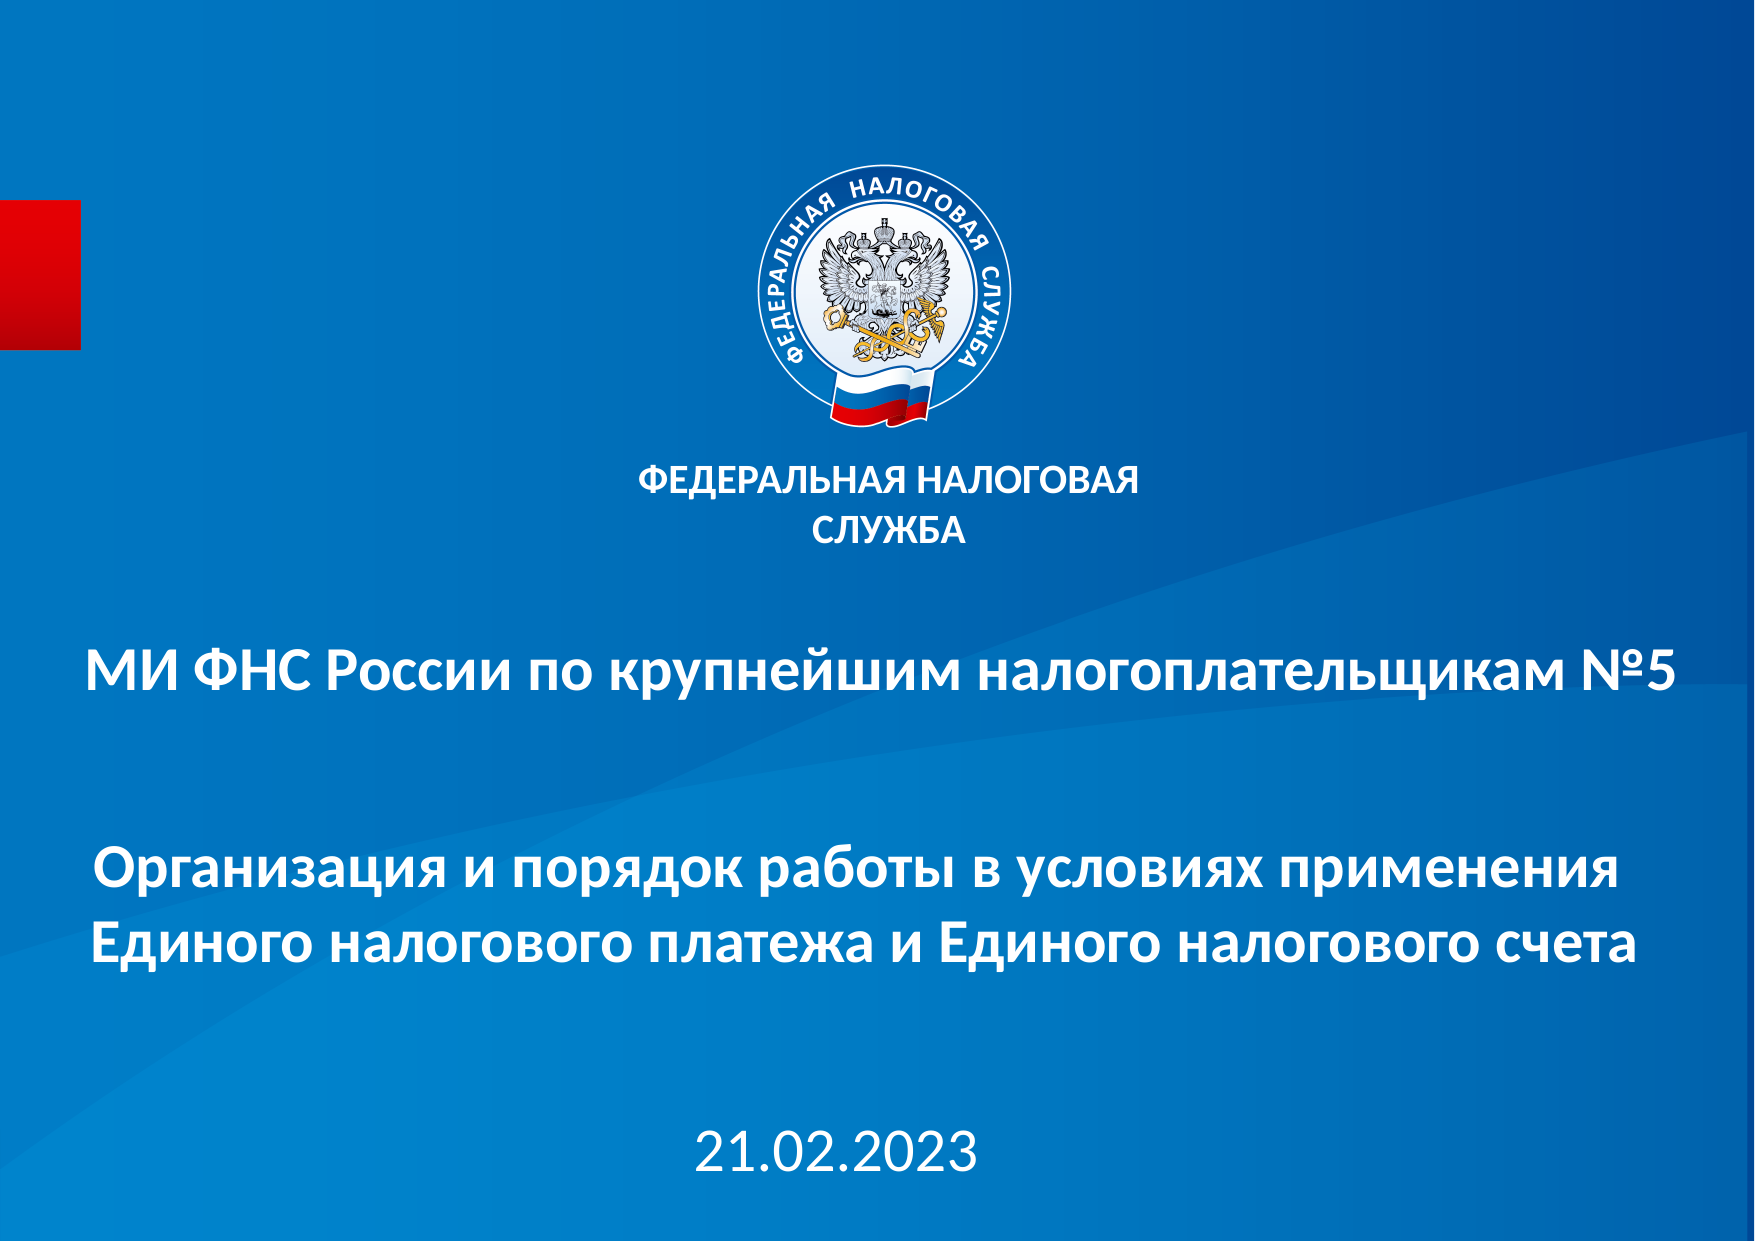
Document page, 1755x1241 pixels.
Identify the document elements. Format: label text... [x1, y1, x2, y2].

subtitle 21.02.2023 [666, 1100, 1006, 1210]
text_box ФЕДЕРАЛЬНАЯ НАЛОГОВАЯ СЛУЖБА [546, 419, 1232, 585]
title Организация и порядок работы в условиях применения Единого налогового платежа и Единого налогового счета [21, 795, 1710, 1004]
text_box МИ ФНС России по крупнейшим налогоплательщикам №5 [45, 620, 1719, 785]
picture [0, 0, 1755, 1241]
